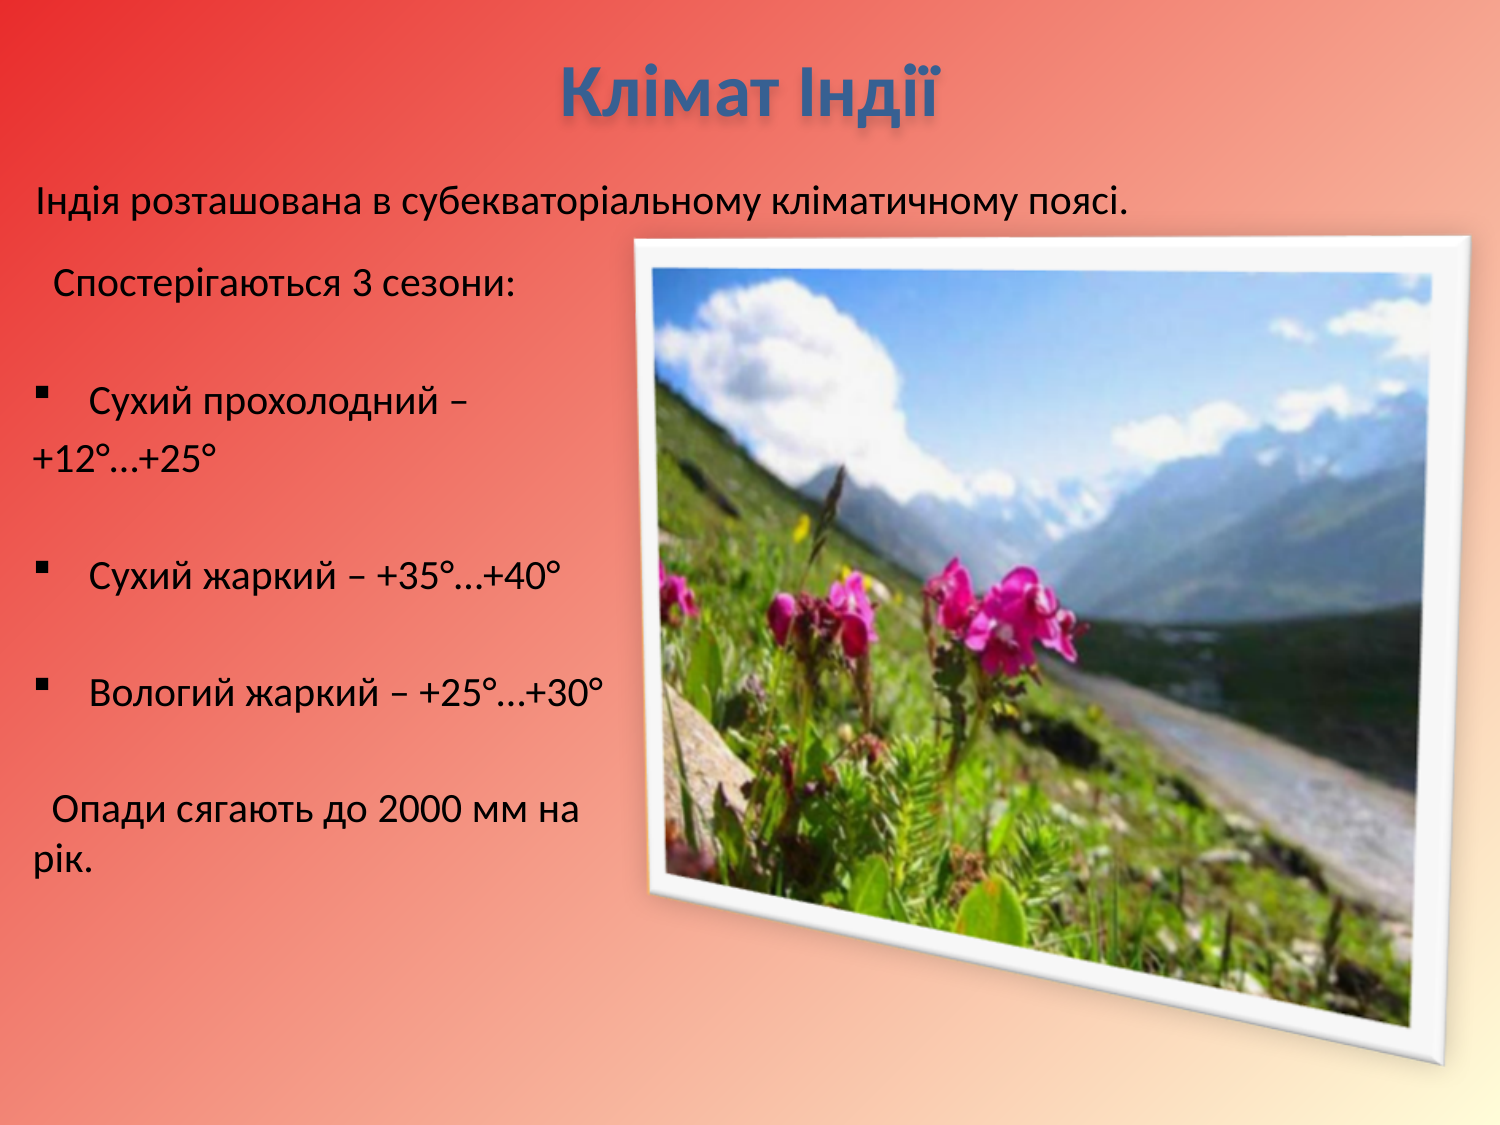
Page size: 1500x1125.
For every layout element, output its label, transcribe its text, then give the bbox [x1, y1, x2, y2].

text_box Спостерігаються 3 сезони: Сухий прохолодний – +12°…+25° Сухий жаркий – +35°…+40° Вологий жаркий – +25°…+30° Опади сягають до 2000 мм на рік. [17, 243, 617, 917]
list Індія розташована в субекваторіальному кліматичному поясі. [0, 160, 1500, 268]
title Клімат Індії [0, 0, 1500, 160]
picture [631, 231, 1478, 1071]
